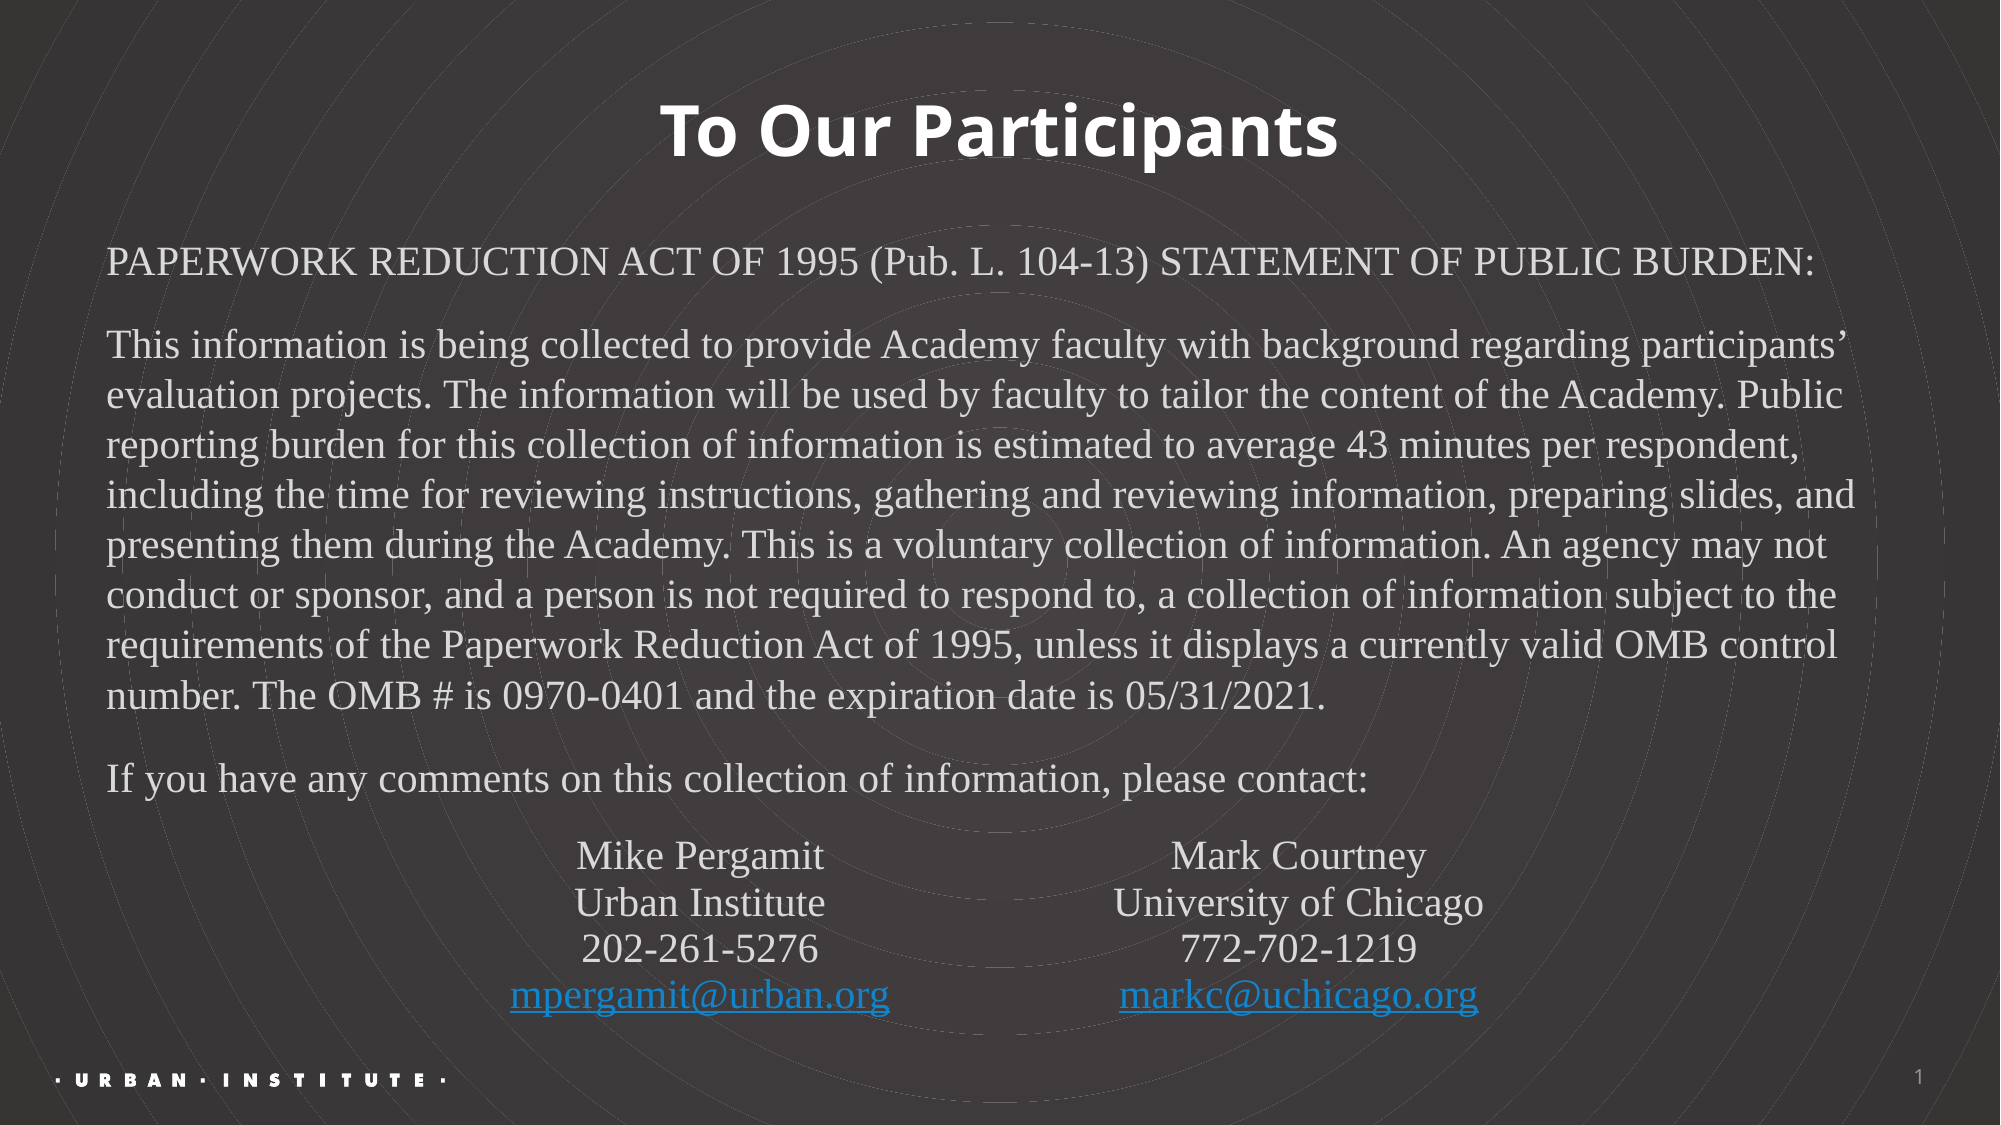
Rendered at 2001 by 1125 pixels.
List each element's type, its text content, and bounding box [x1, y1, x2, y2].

picture [52, 1073, 445, 1087]
title To Our Participants [75, 87, 1925, 278]
slide_number 1 [1475, 1060, 1925, 1096]
table_header Mark Courtney University of Chicago 772-702-1219 markc@uchicago.org [1000, 825, 1599, 1025]
table_header Mike Pergamit Urban Institute 202-261-5276 mpergamit@urban.org [401, 825, 1000, 1025]
list PAPERWORK REDUCTION ACT OF 1995 (Pub. L. 104-13) STATEMENT OF PUBLIC BURDEN: This information is being collected to provide Academy faculty with background regarding participants’ evaluation projects. The information will be used by faculty to tailor the content of the Academy. Public reporting burden for this collection of information is estimated to average 43 minutes per respondent, including the time for reviewing instructions, gathering and reviewing information, preparing slides, and presenting them during the Academy. This is a voluntary collection of information. An agency may not conduct or sponsor, and a person is not required to respond to, a collection of information subject to the requirements of the Paperwork Reduction Act of 1995, unless it displays a currently valid OMB control number. The OMB # is 0970-0401 and the expiration date is 05/31/2021. If you have any comments on this collection of information, please contact: [106, 225, 1894, 854]
